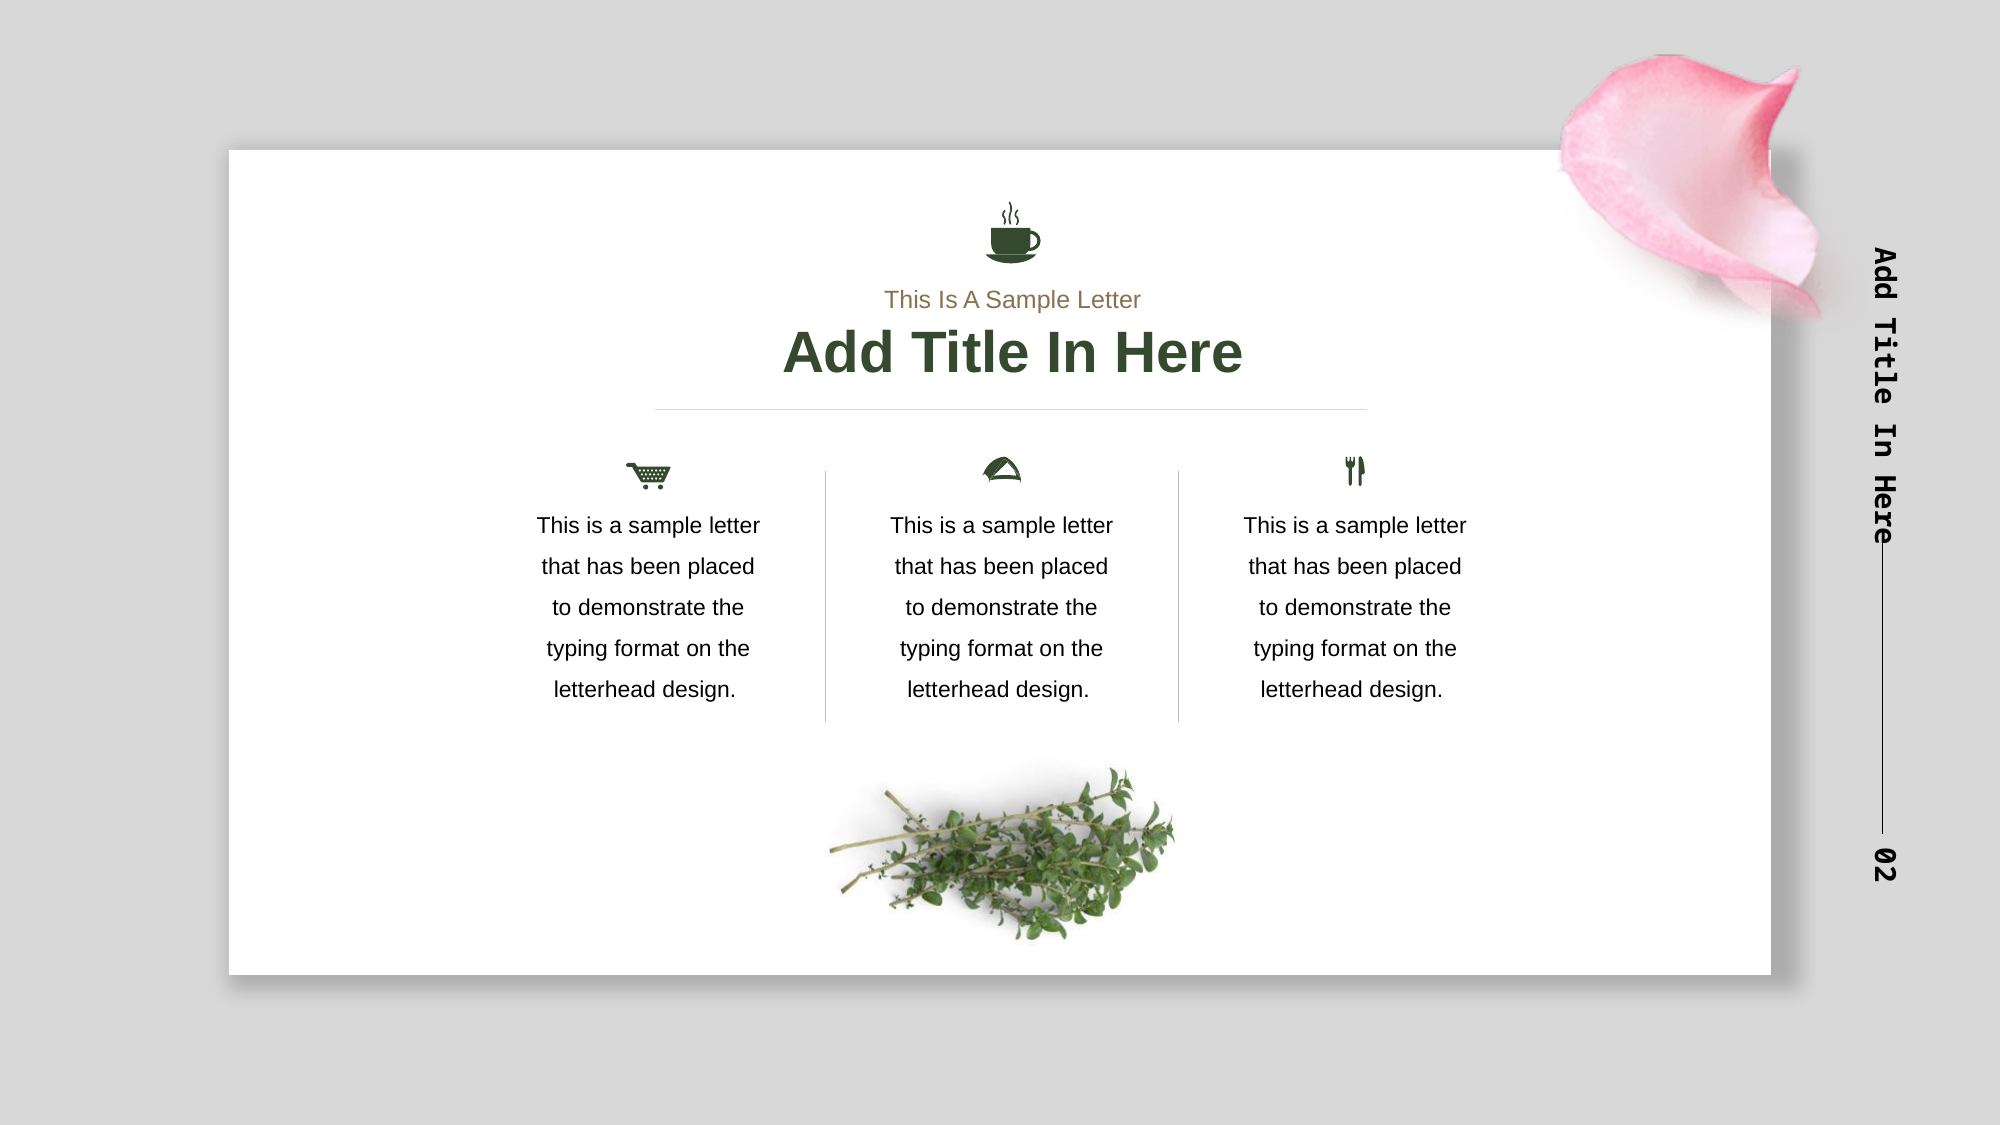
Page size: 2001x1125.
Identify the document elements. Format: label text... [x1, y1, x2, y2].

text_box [514, 463, 783, 713]
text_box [985, 201, 1041, 264]
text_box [867, 456, 1136, 713]
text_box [1221, 456, 1490, 713]
picture [815, 753, 1185, 949]
text_box This Is A Sample Letter Add Title In Here [767, 276, 1260, 392]
picture [1536, 30, 1867, 361]
